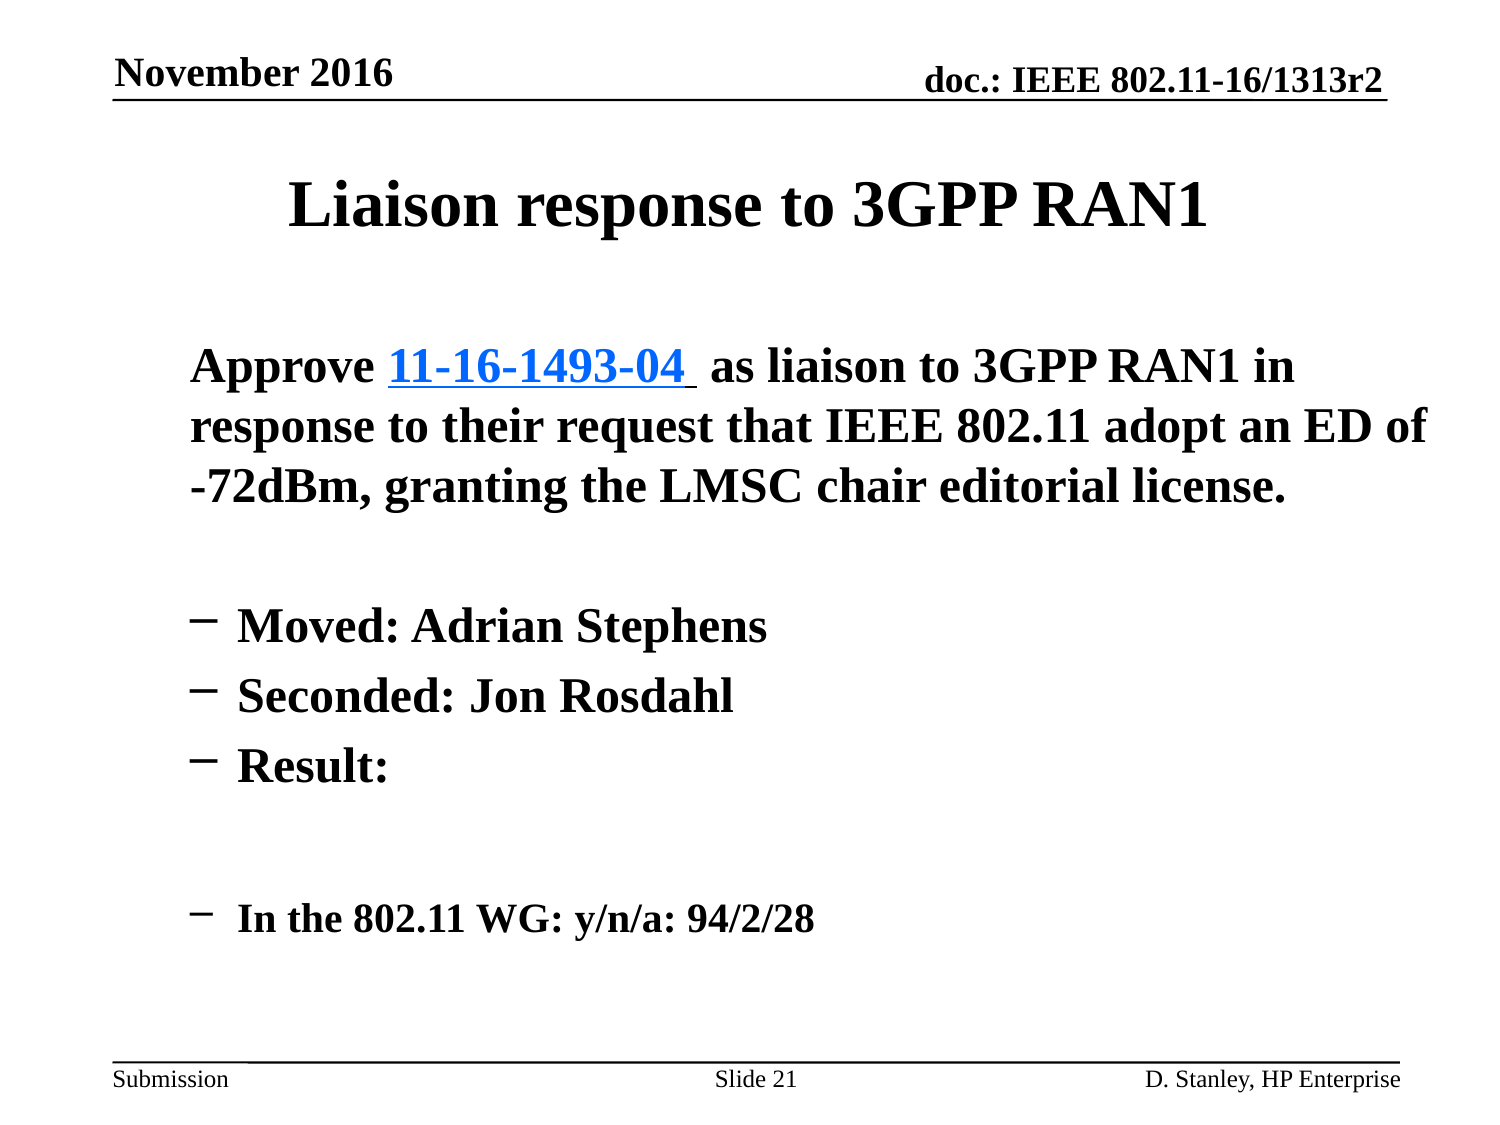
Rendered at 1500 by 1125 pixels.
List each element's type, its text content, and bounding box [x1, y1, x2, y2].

slide_number Slide 21 [712, 1061, 800, 1093]
title Liaison response to 3GPP RAN1 [112, 112, 1388, 288]
footer D. Stanley, HP Enterprise [878, 1061, 1402, 1093]
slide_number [114, 49, 423, 95]
list Approve 11-16-1493-04 as liaison to 3GPP RAN1 in response to their request that IEEE 802.11 adopt an ED of -72dBm, granting the LMSC chair editorial license. Moved: Adrian Stephens Seconded: Jon Rosdahl Result: In the 802.11 WG: y/n/a: 94/2/28 [99, 324, 1463, 950]
